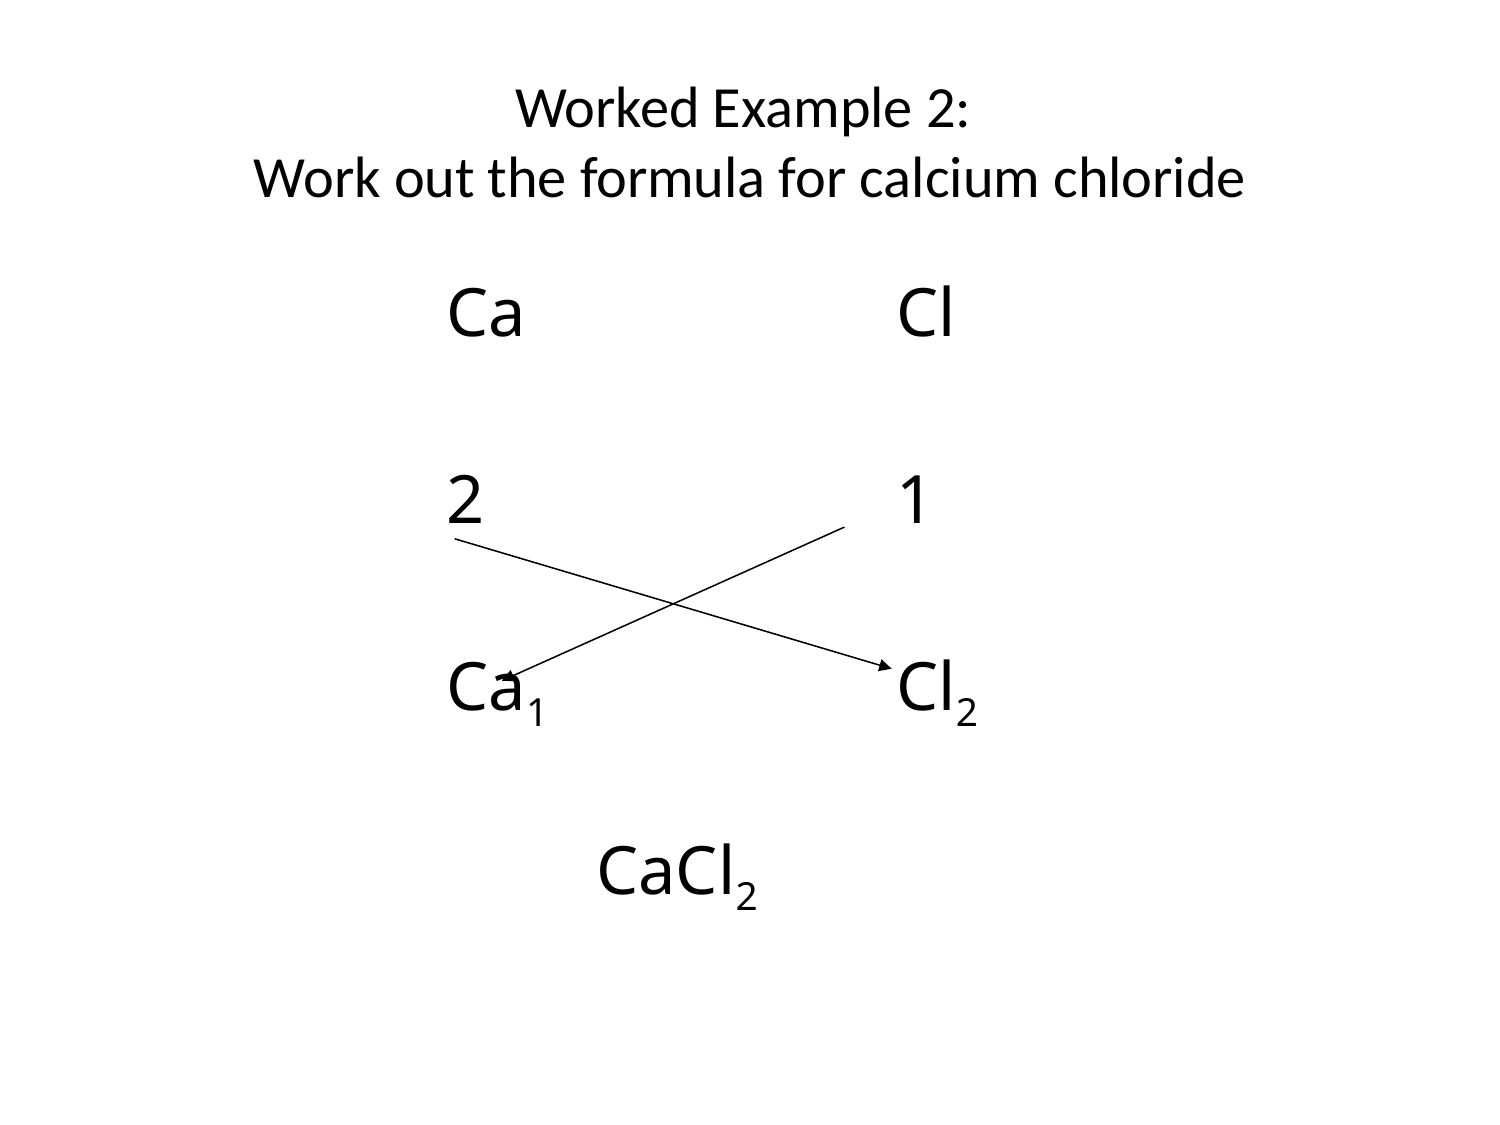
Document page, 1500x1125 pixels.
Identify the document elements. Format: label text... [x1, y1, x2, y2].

list Ca Cl 2 1 Ca1 Cl2 CaCl2 [75, 262, 1388, 1005]
text_box [501, 526, 845, 682]
title Worked Example 2: Work out the formula for calcium chloride [75, 45, 1425, 233]
text_box [674, 604, 892, 672]
